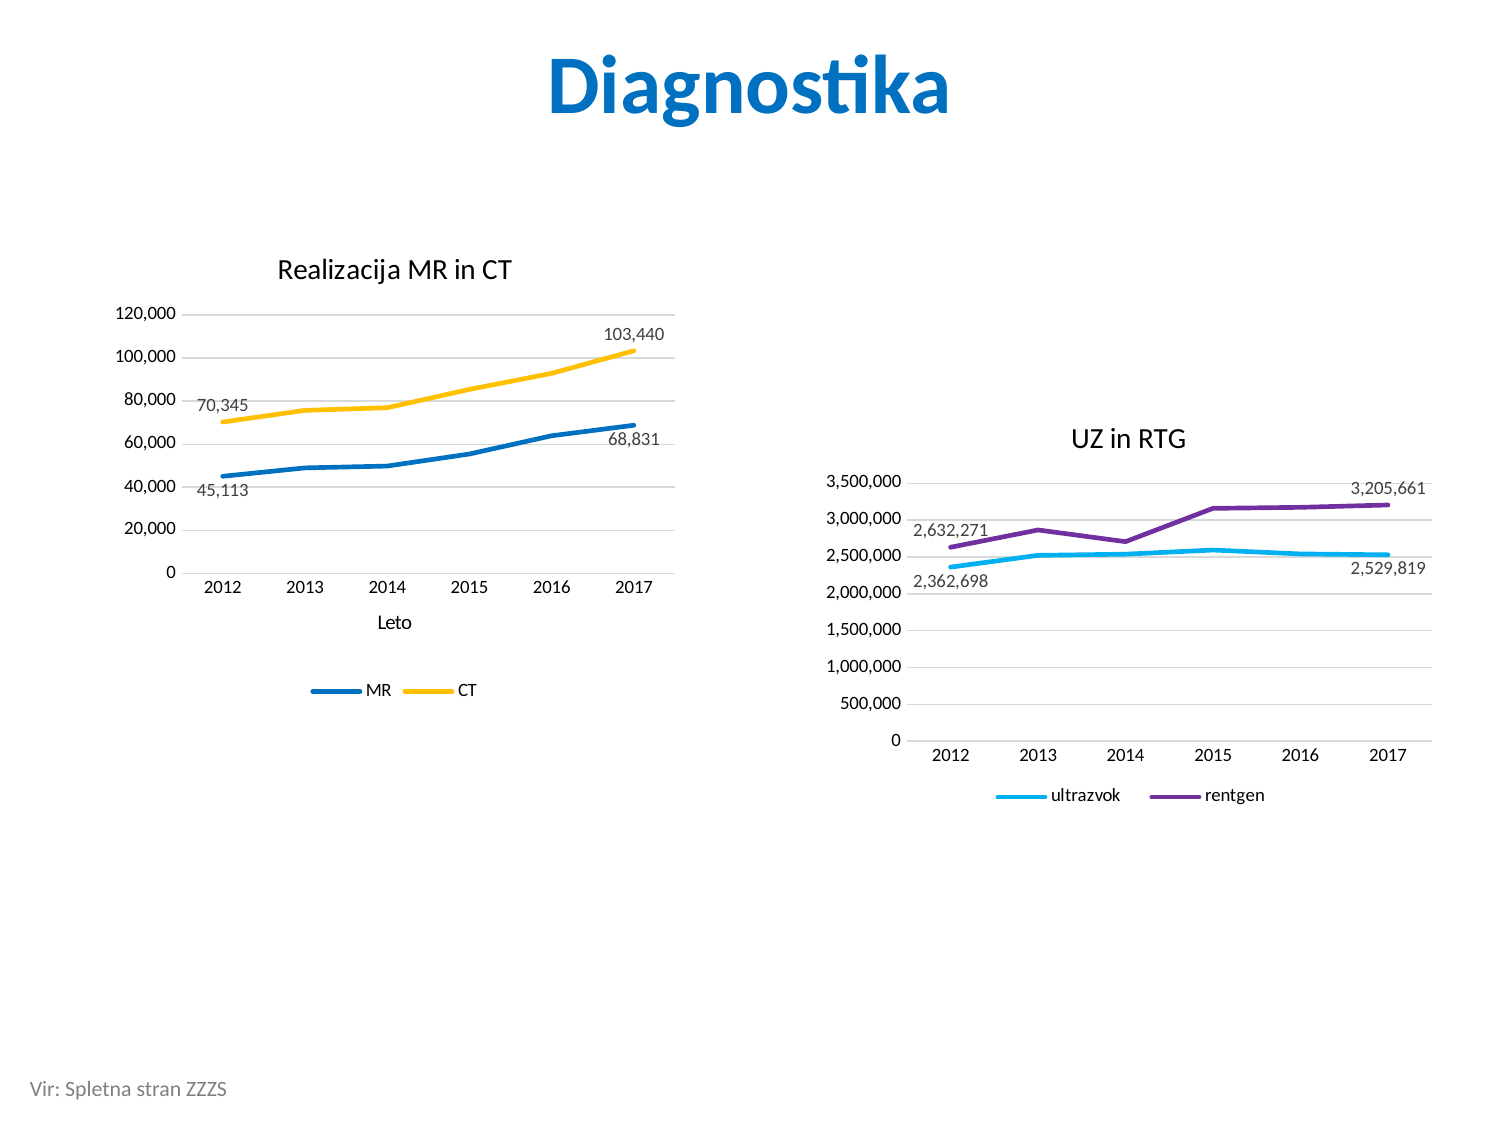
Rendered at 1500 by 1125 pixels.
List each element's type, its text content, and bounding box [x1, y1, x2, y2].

chart [102, 231, 687, 708]
title Diagnostika [103, 22, 1397, 138]
text_box Vir: Spletna stran ZZZS [14, 1066, 243, 1108]
chart [812, 401, 1445, 817]
